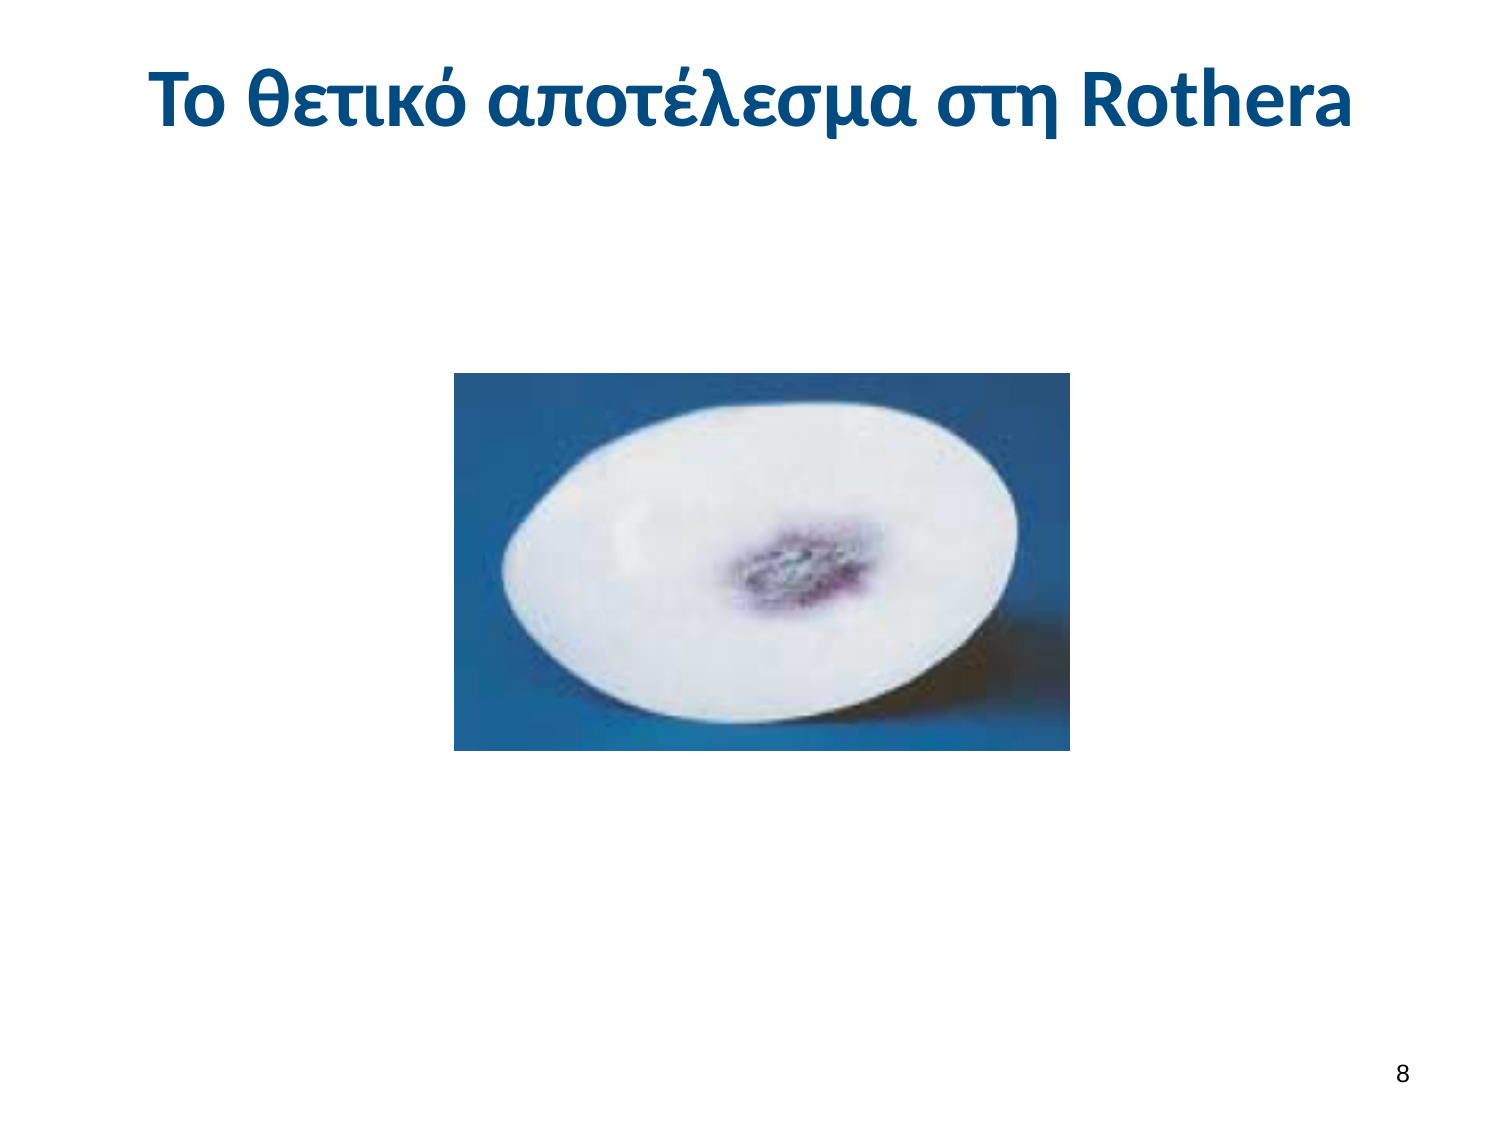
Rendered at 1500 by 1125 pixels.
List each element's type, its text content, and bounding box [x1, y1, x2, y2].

picture [454, 373, 1070, 751]
title To θετικό αποτέλεσμα στη Rothera [76, 19, 1427, 169]
slide_number 7 [1074, 1042, 1425, 1103]
